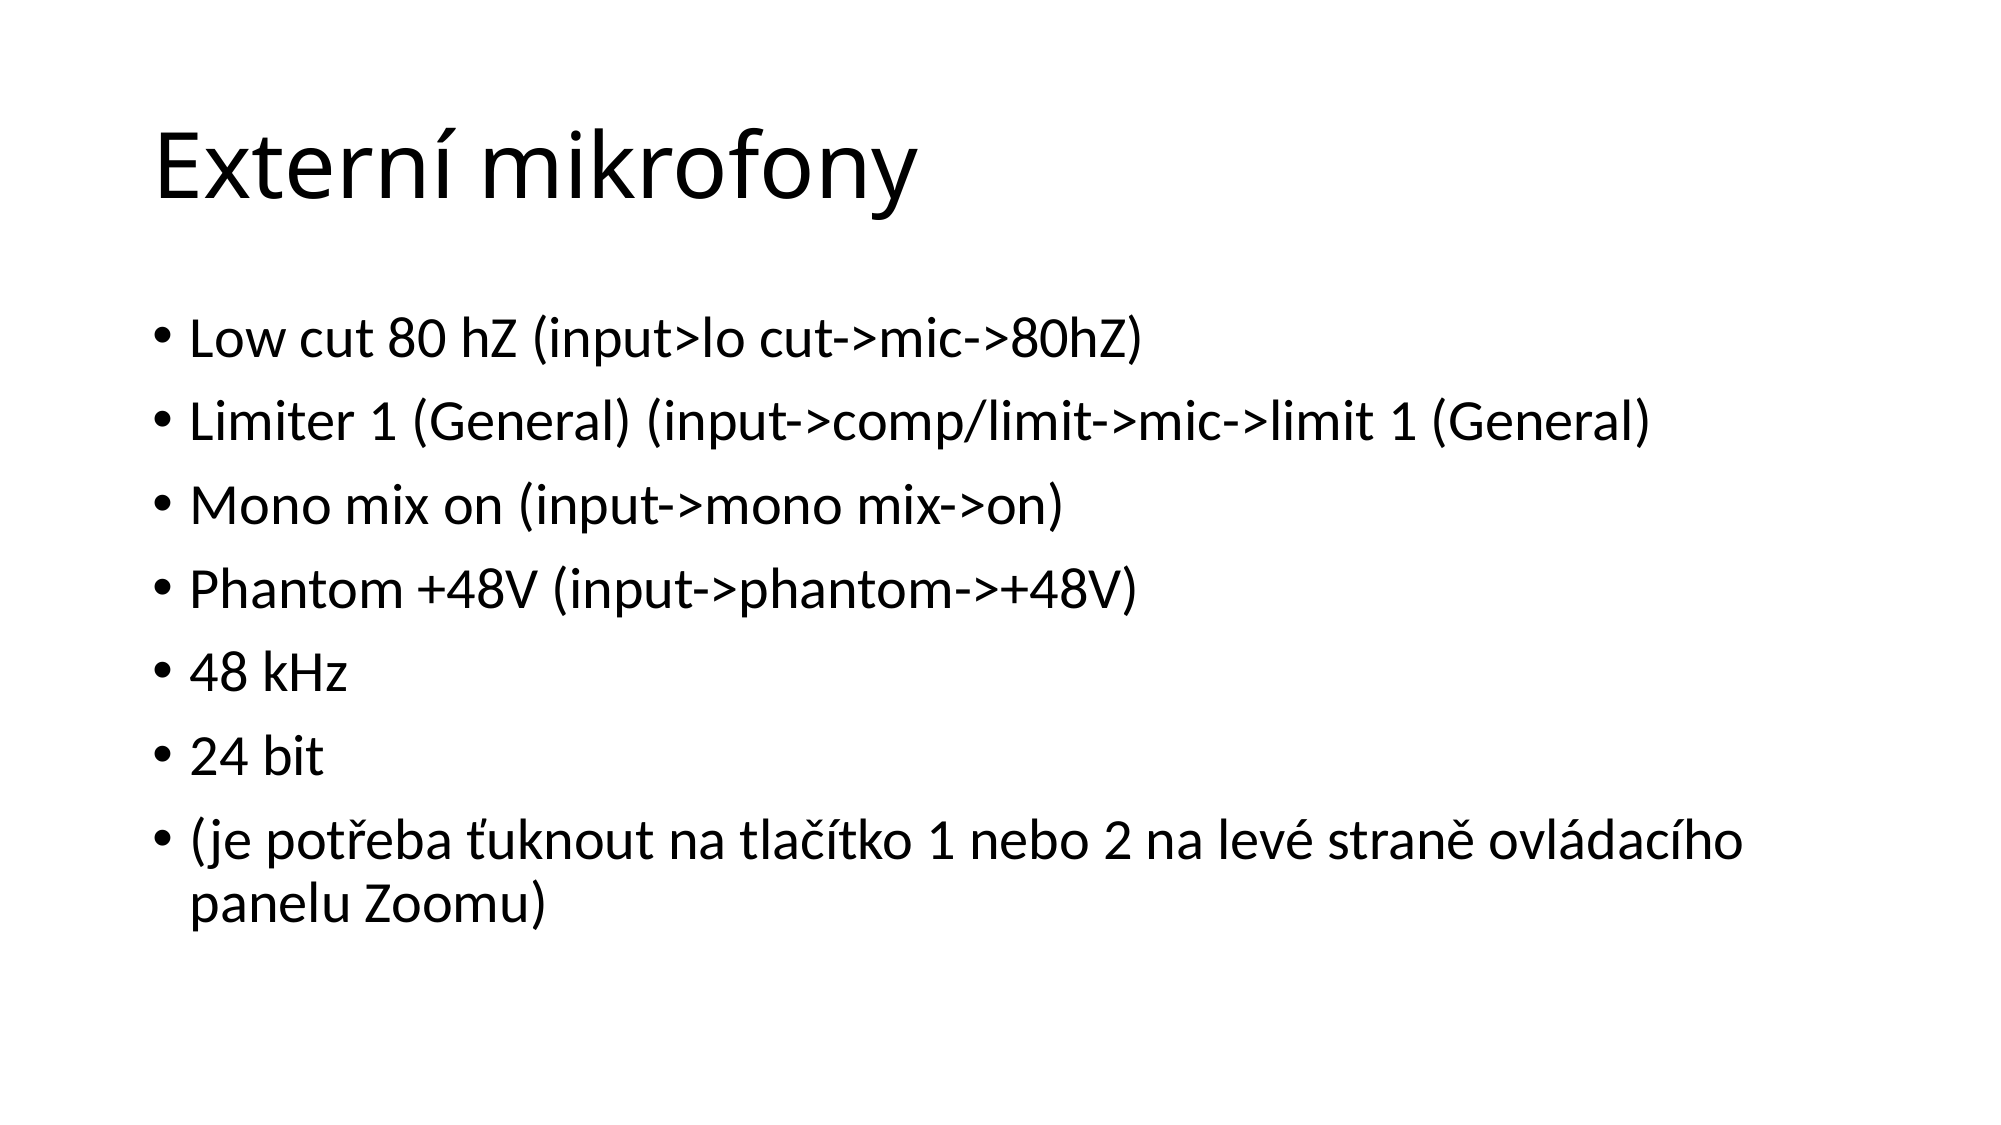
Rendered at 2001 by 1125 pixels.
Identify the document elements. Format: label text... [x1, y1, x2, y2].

title Externí mikrofony [137, 59, 1863, 278]
list Low cut 80 hZ (input>lo cut->mic->80hZ) Limiter 1 (General) (input->comp/limit->mic->limit 1 (General) Mono mix on (input->mono mix->on) Phantom +48V (input->phantom->+48V) 48 kHz 24 bit (je potřeba ťuknout na tlačítko 1 nebo 2 na levé straně ovládacího panelu Zoomu) [137, 299, 1863, 1014]
